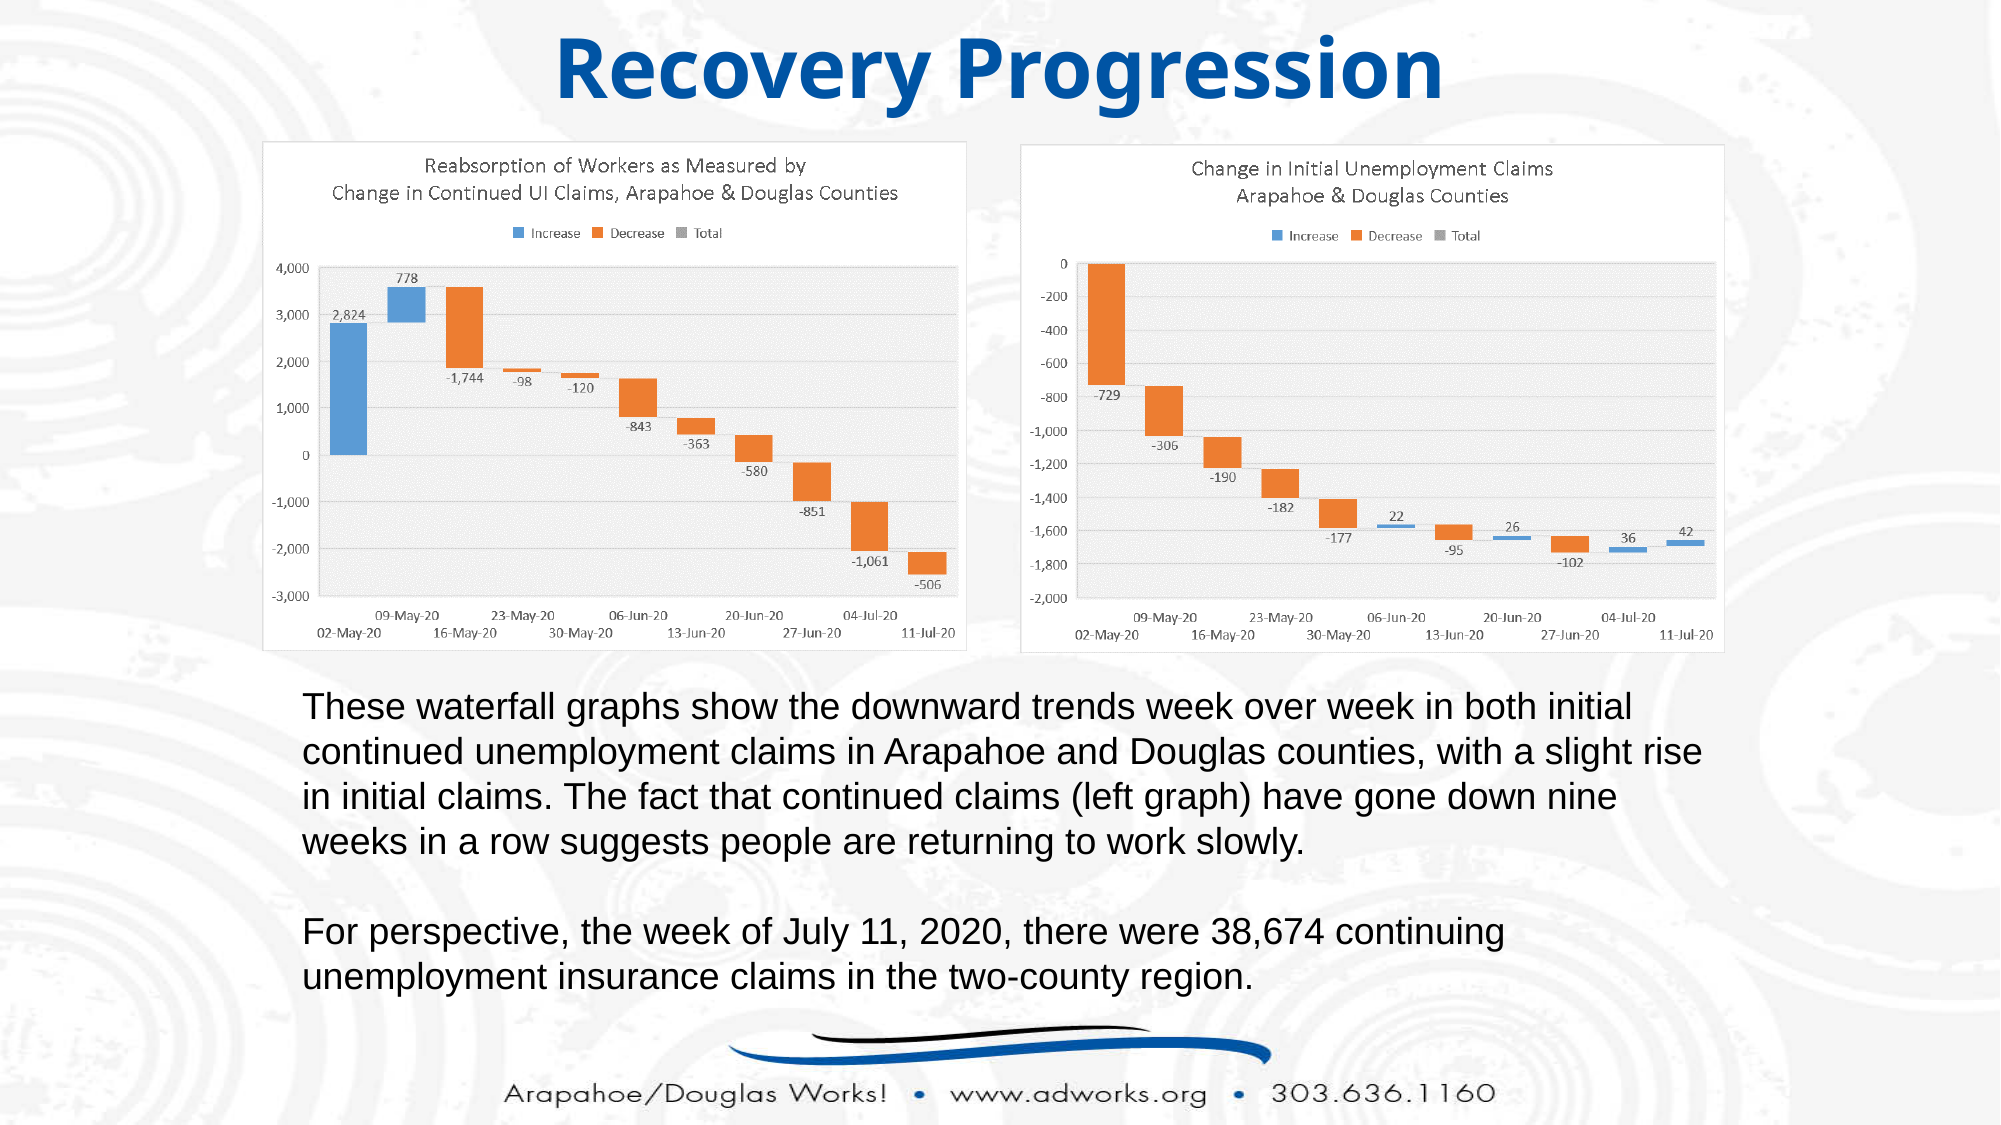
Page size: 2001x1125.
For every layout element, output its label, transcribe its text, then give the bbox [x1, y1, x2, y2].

title Recovery Progression [324, 12, 1675, 118]
picture [0, 0, 2000, 1125]
text_box These waterfall graphs show the downward trends week over week in both initial continued unemployment claims in Arapahoe and Douglas counties, with a slight rise in initial claims. The fact that continued claims (left graph) have gone down nine weeks in a row suggests people are returning to work slowly. For perspective, the week of July 11, 2020, there were 38,674 continuing unemployment insurance claims in the two-county region. [287, 674, 1725, 1005]
